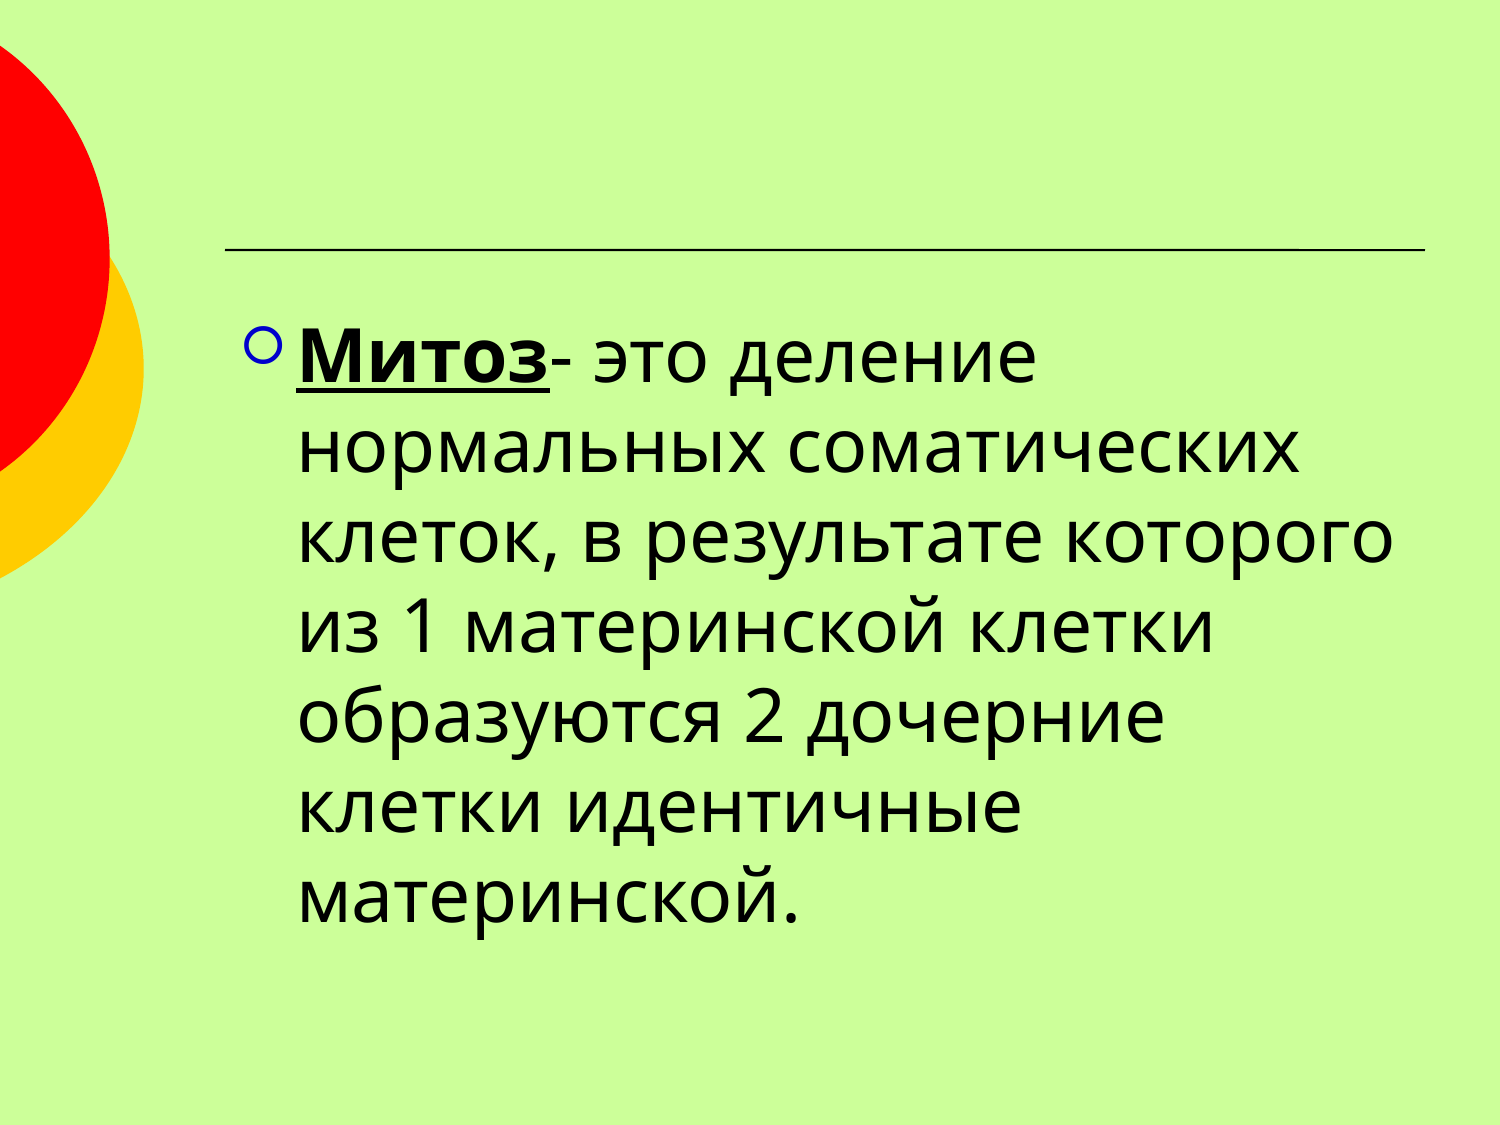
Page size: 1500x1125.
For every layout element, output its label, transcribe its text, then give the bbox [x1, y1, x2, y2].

list Митоз- это деление нормальных соматических клеток, в результате которого из 1 материнской клетки образуются 2 дочерние клетки идентичные материнской. [224, 299, 1425, 975]
